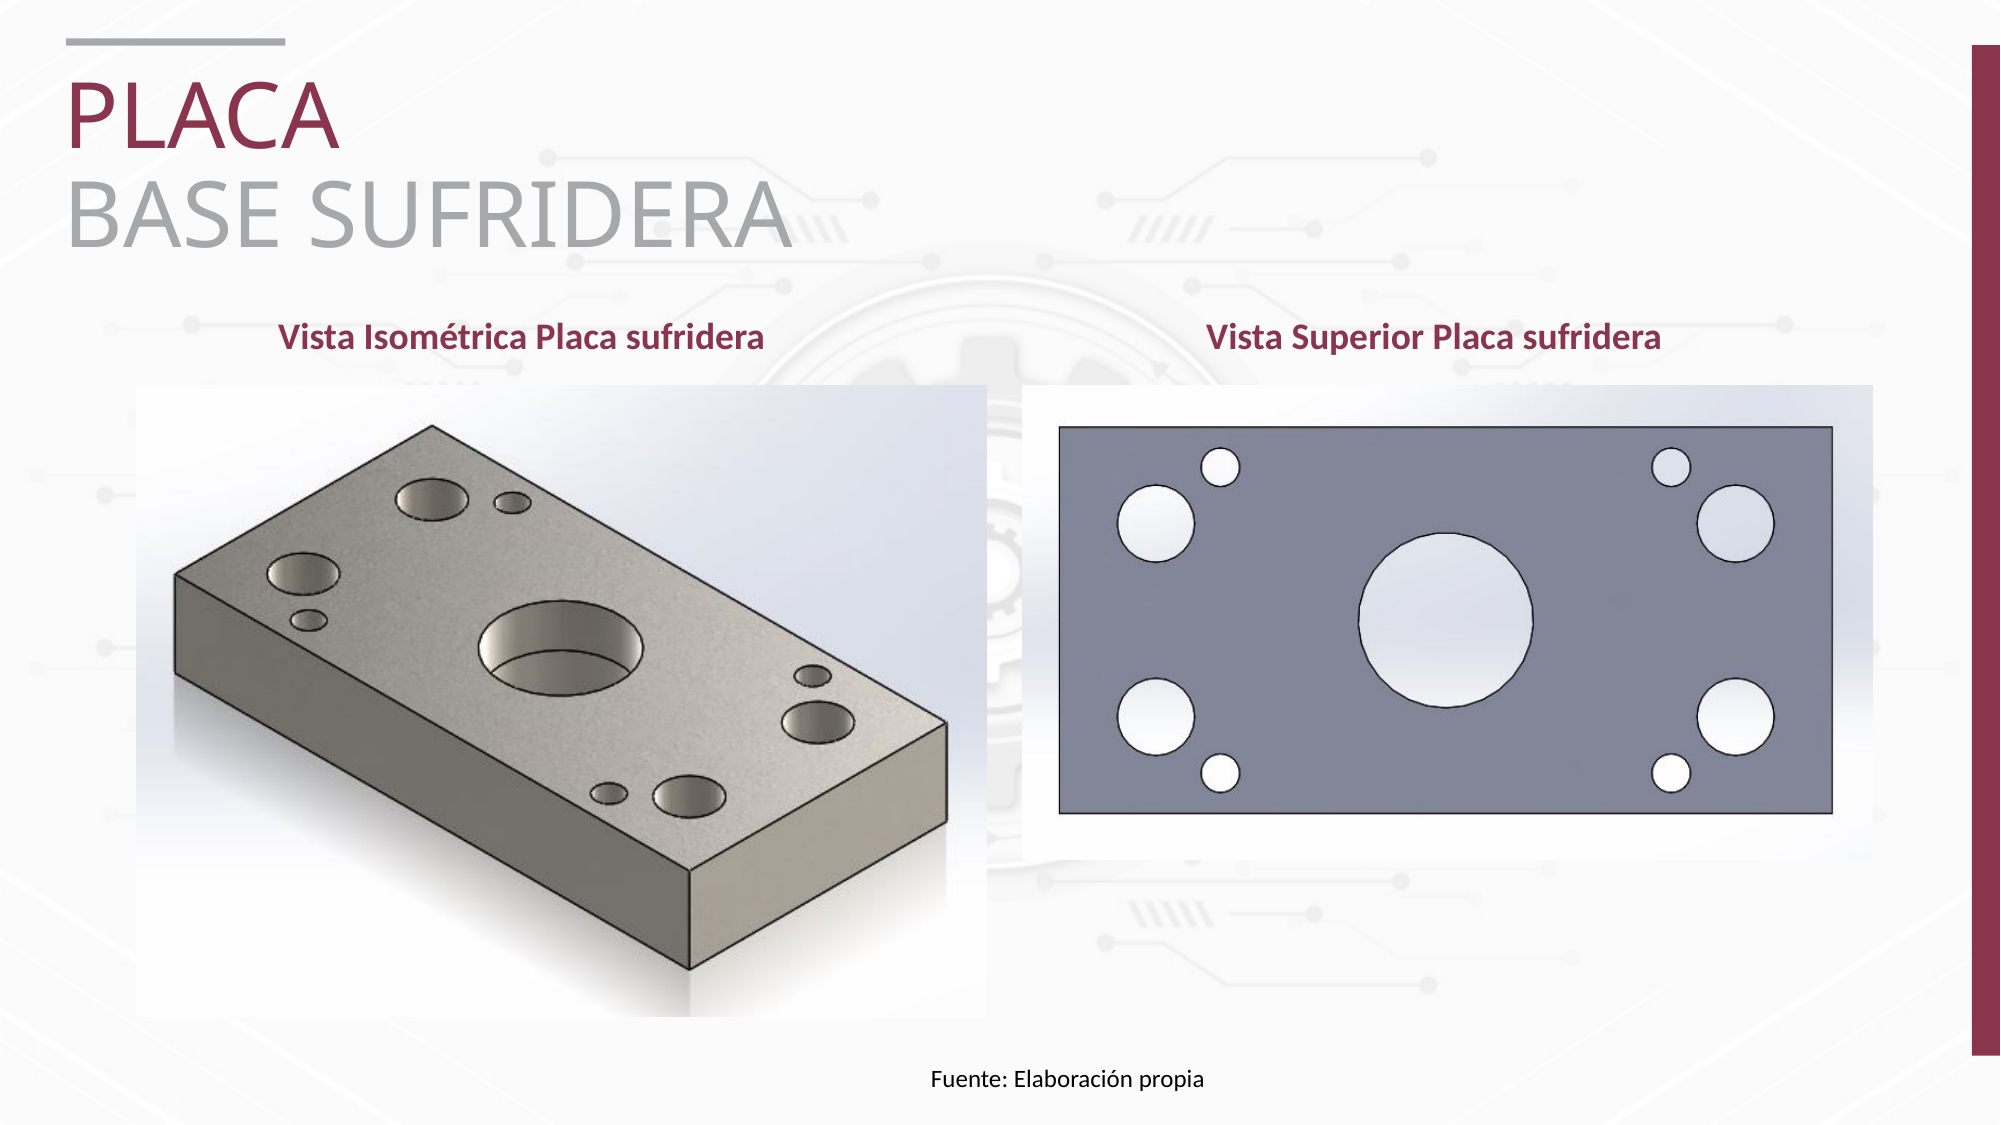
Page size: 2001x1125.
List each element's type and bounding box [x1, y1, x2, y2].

picture [0, 0, 2000, 1125]
list [136, 385, 987, 1017]
